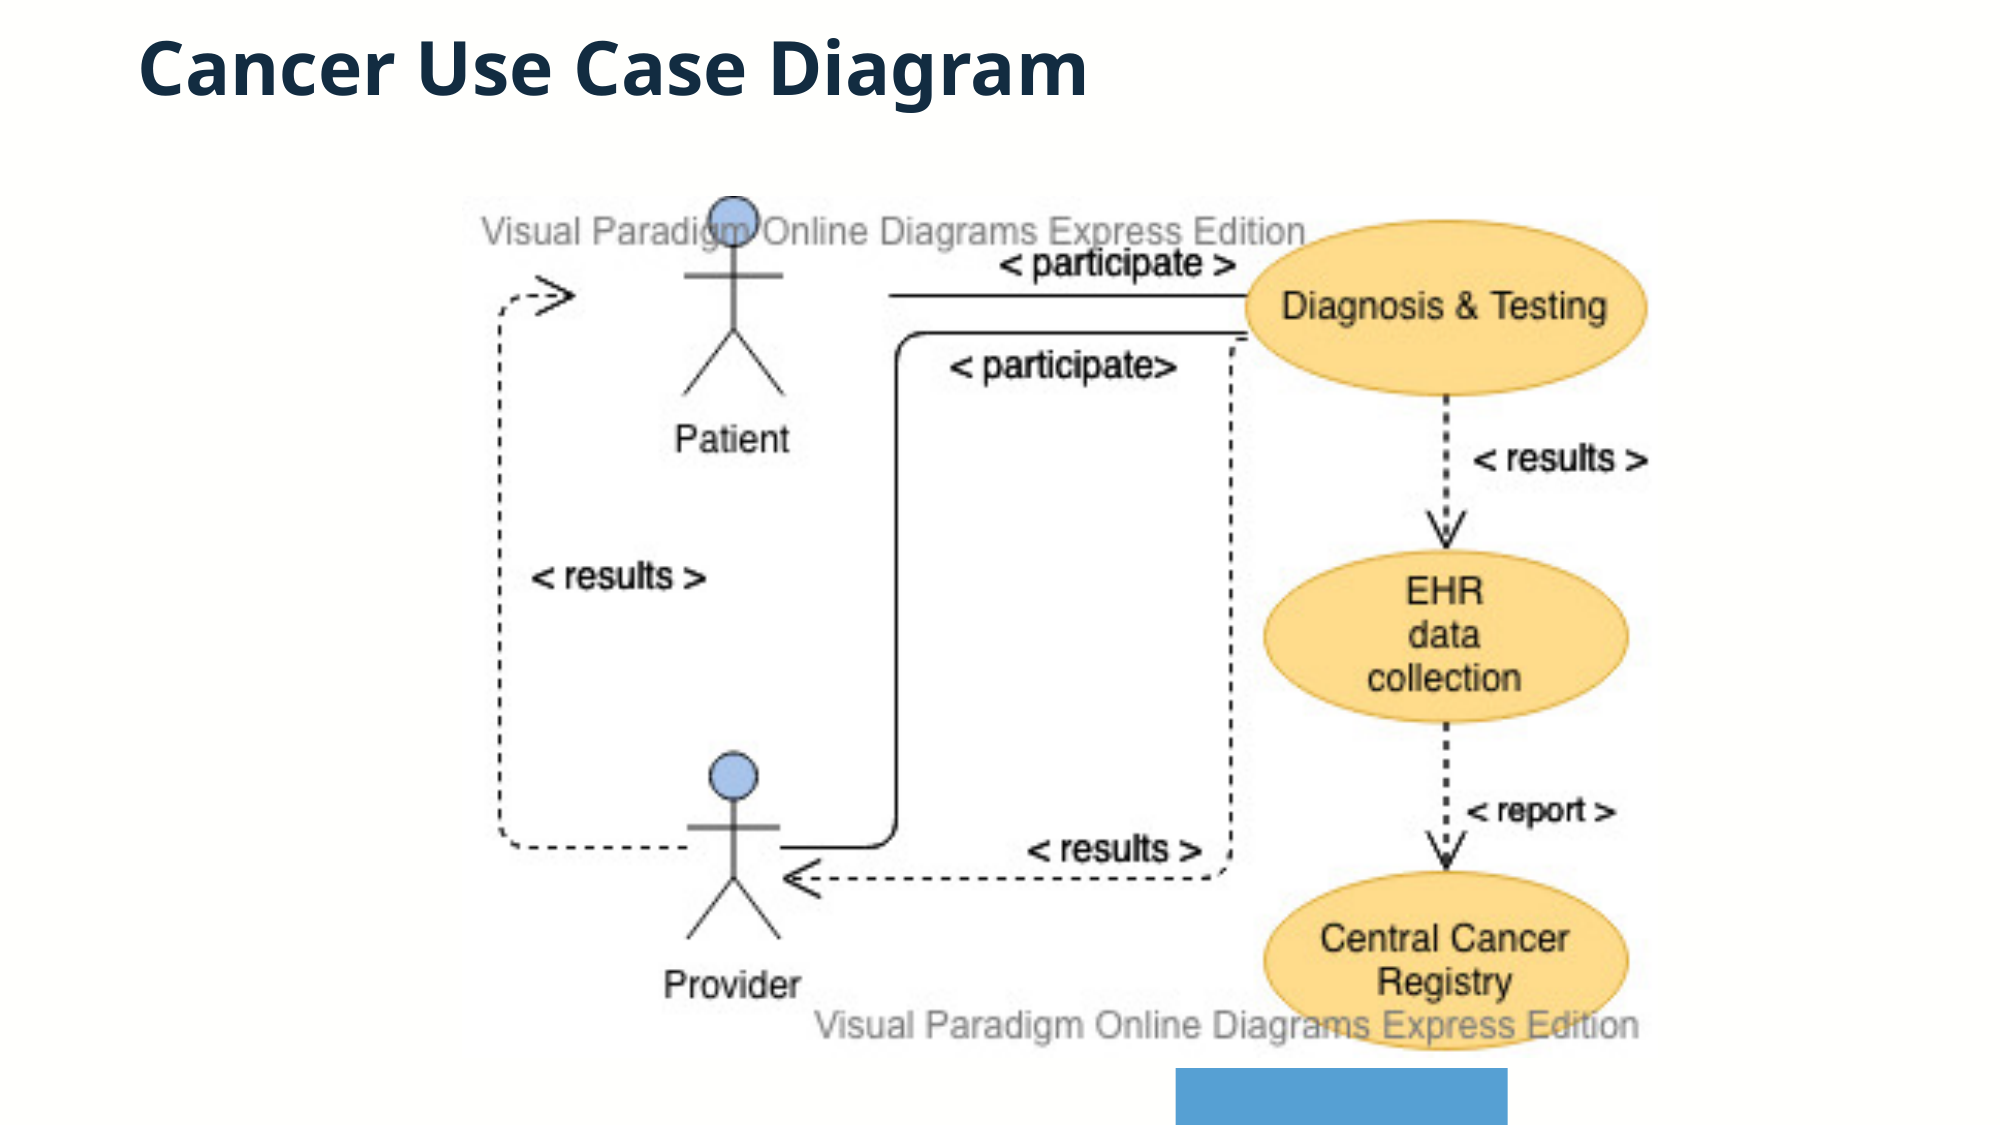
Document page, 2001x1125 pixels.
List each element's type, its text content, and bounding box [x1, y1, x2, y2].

title Cancer Use Case Diagram [137, 30, 1863, 197]
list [462, 196, 1658, 1058]
